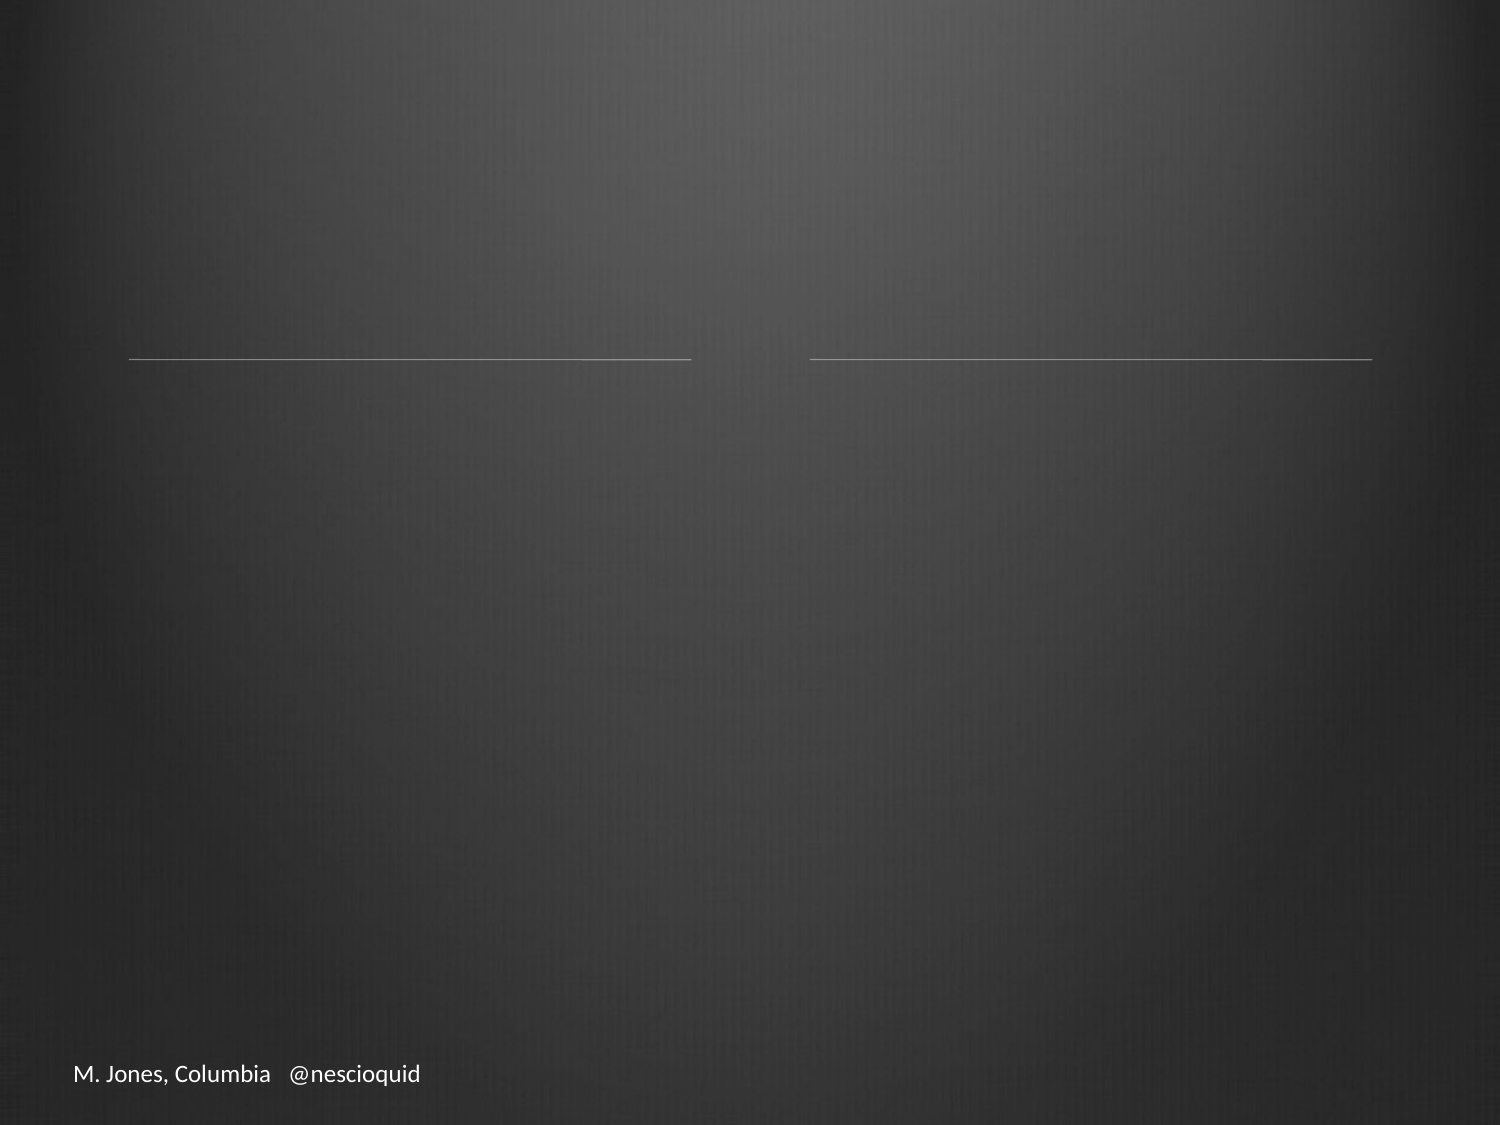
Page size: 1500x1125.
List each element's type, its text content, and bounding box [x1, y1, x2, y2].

footer M. Jones, Columbia @nescioquid [58, 1042, 534, 1103]
